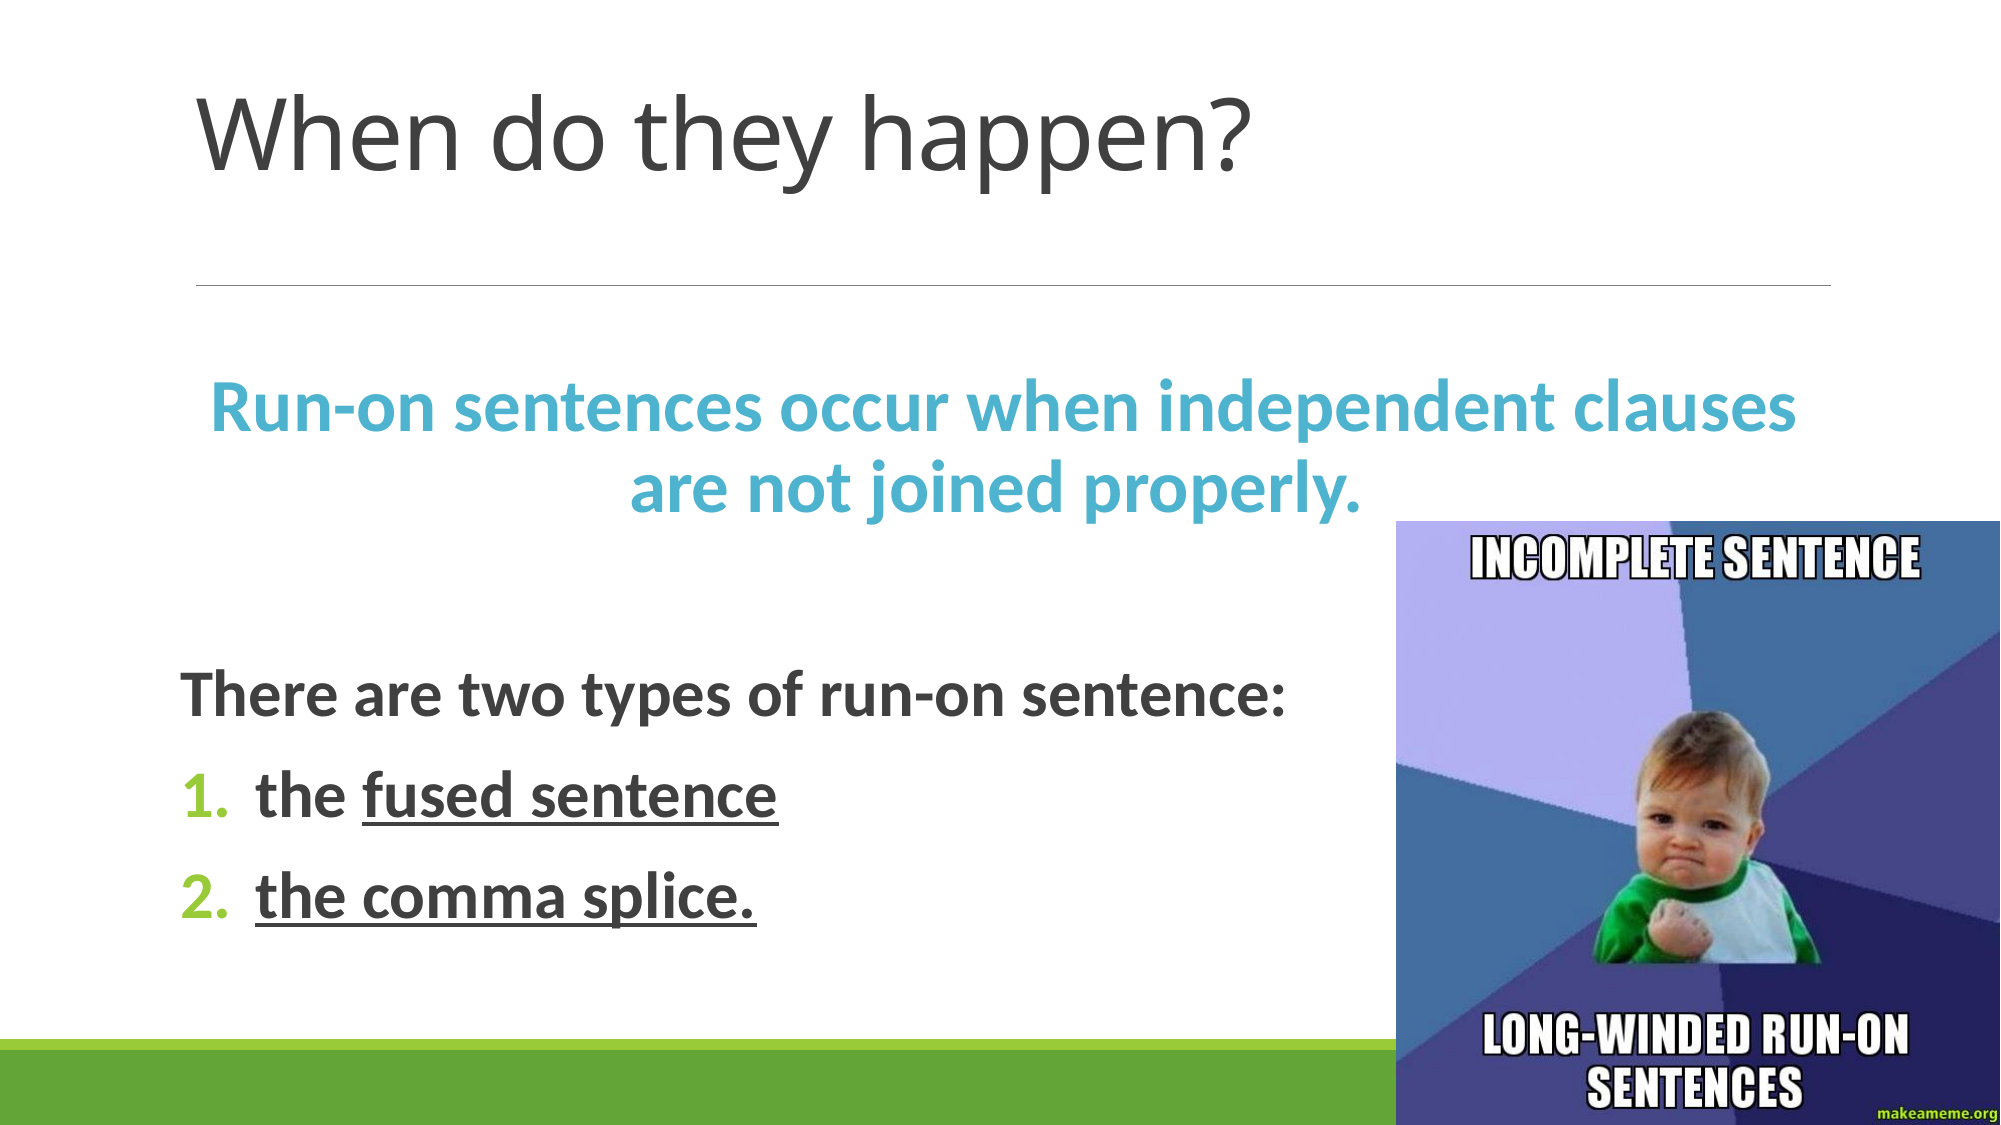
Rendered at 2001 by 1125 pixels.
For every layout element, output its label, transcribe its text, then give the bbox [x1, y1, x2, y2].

title When do they happen? [180, 0, 1830, 199]
picture [1396, 521, 2000, 1125]
list Run-on sentences occur when independent clauses are not joined properly. There are two types of run-on sentence: the fused sentence the comma splice. [180, 359, 1830, 1020]
